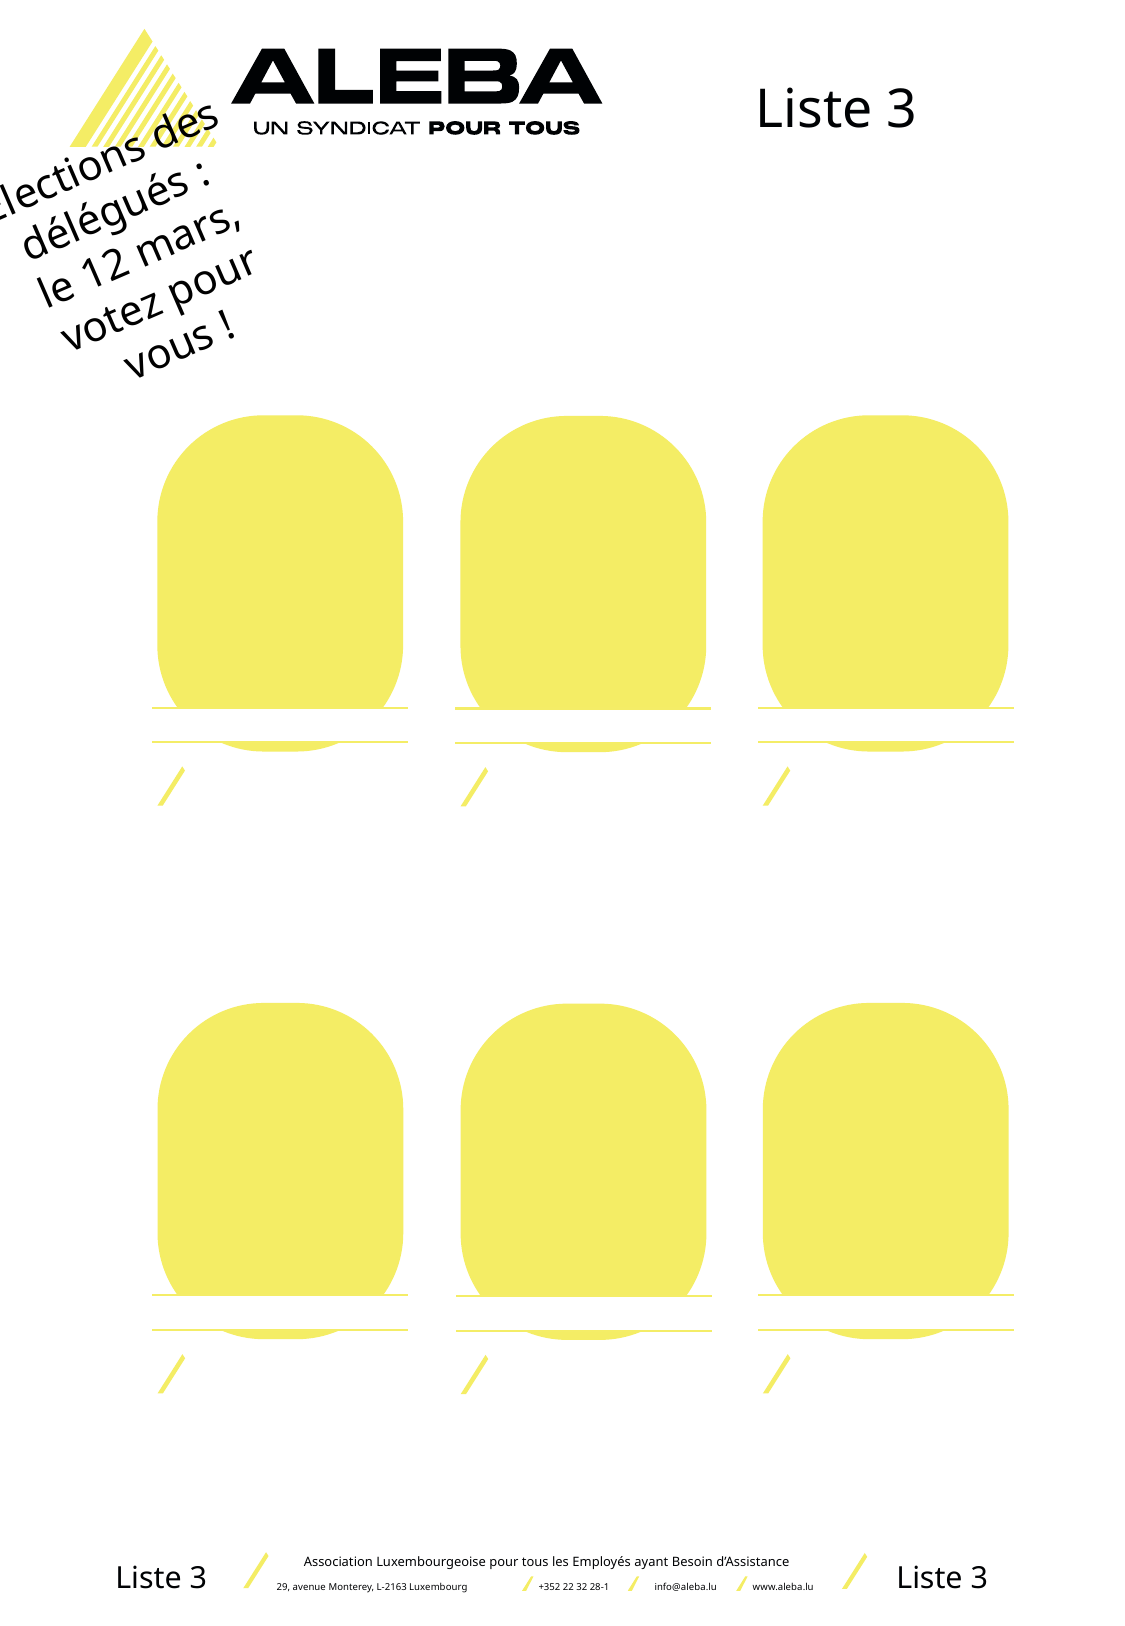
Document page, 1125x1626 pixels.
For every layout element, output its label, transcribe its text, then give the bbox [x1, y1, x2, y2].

text_box Élections des délégués : le 12 mars, votez pour vous ! [0, 67, 335, 435]
picture [156, 414, 403, 752]
picture [156, 1002, 404, 1340]
picture [761, 414, 1009, 752]
picture [459, 1003, 707, 1341]
picture [762, 1002, 1009, 1340]
picture [459, 415, 706, 753]
